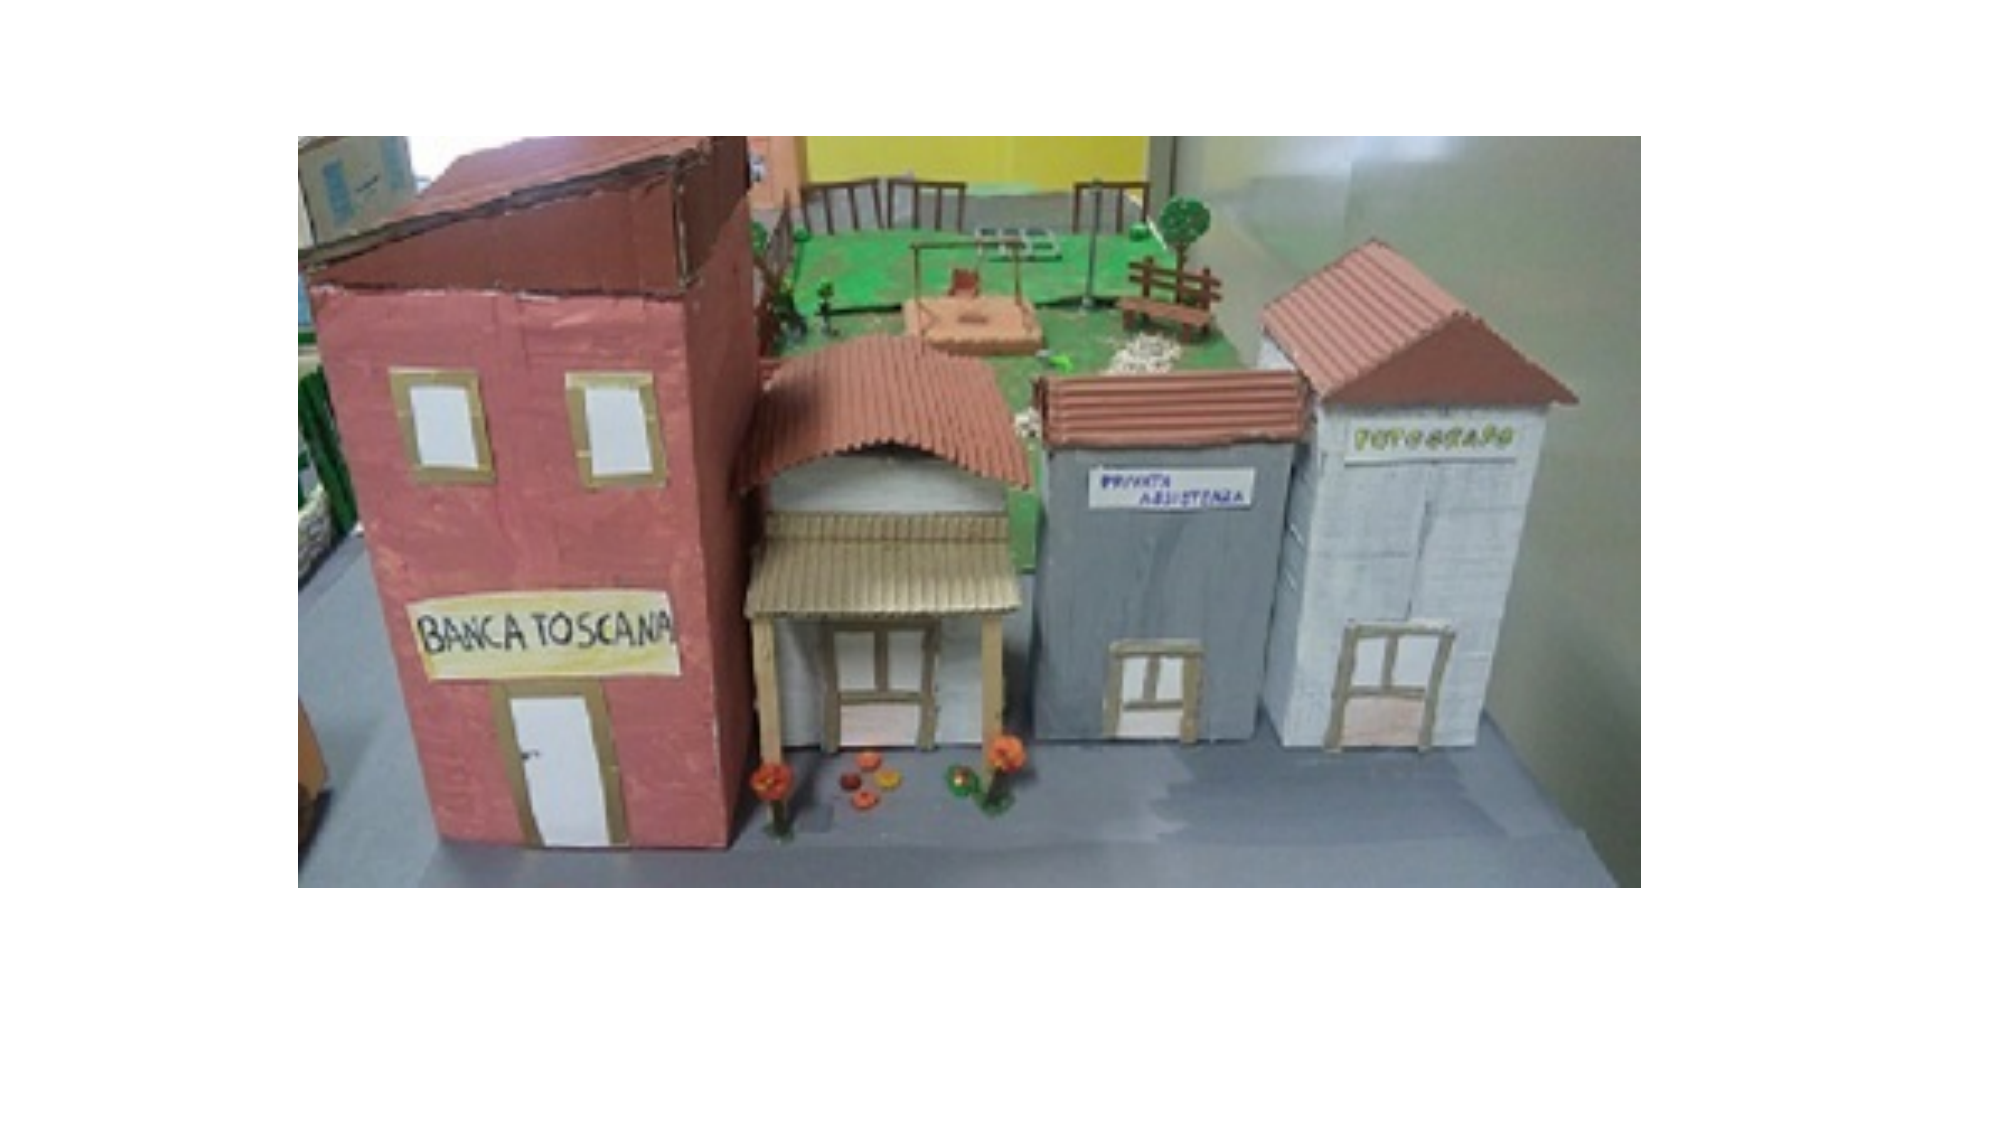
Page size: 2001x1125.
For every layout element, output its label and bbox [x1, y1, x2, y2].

picture [298, 136, 1641, 888]
